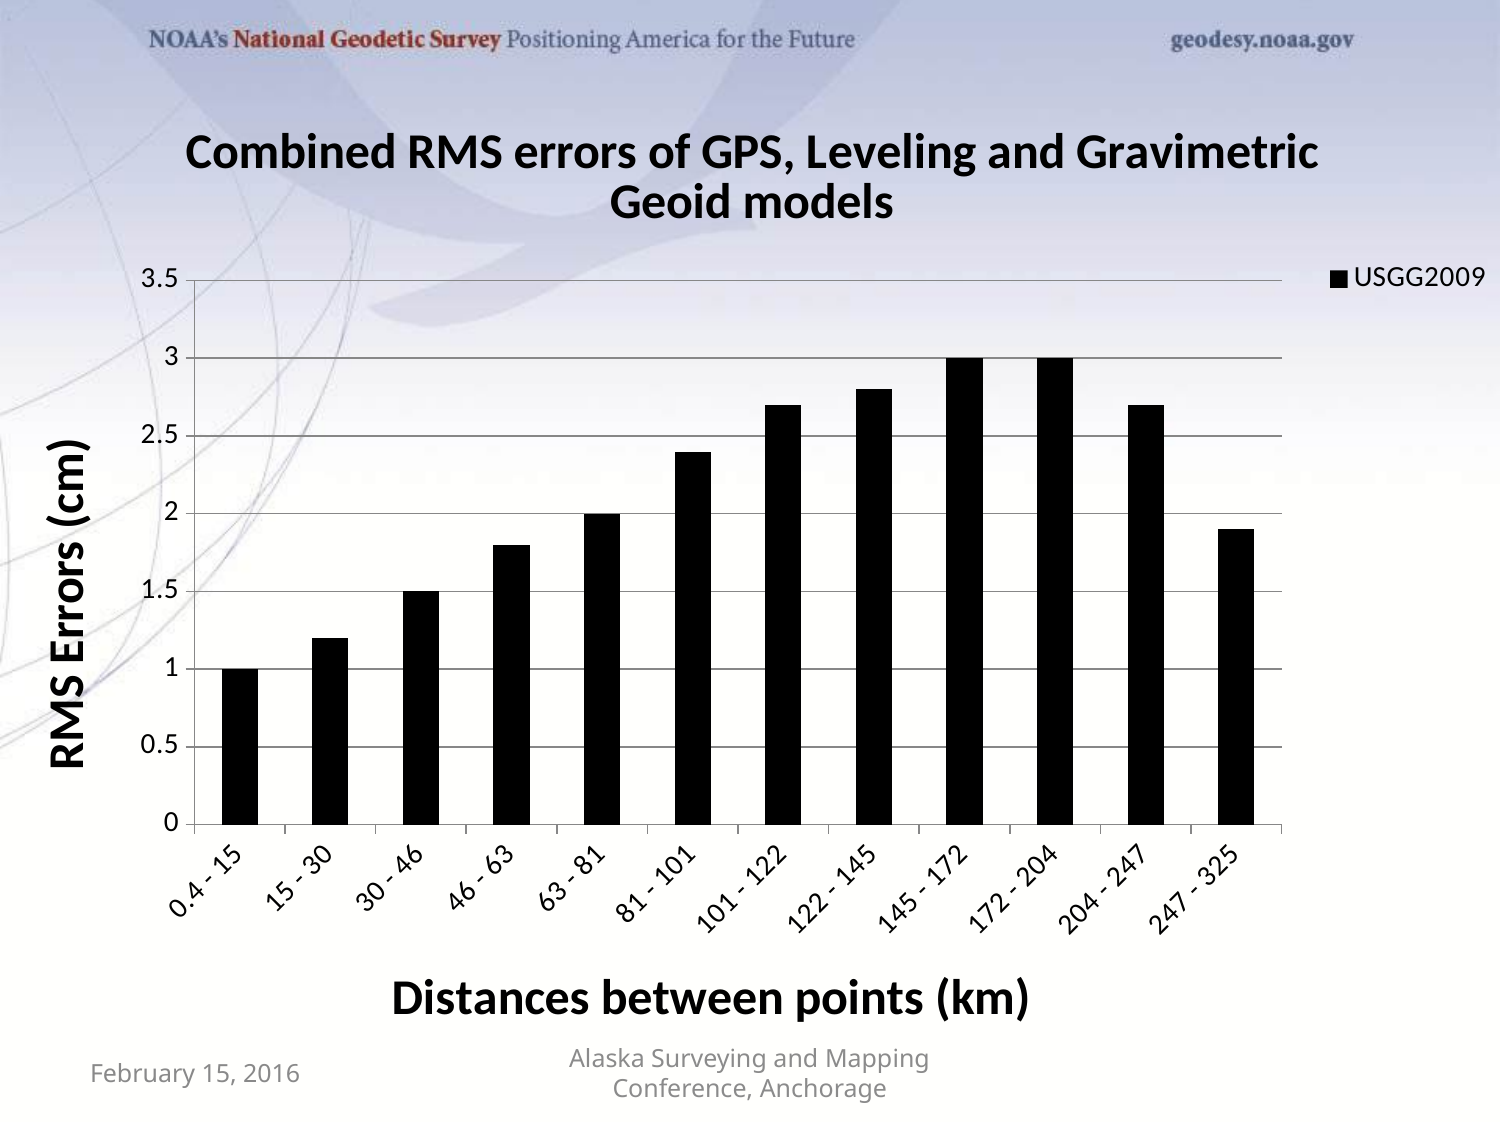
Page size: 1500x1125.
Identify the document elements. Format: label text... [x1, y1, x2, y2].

chart [3, 88, 1500, 1067]
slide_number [75, 1073, 425, 1103]
picture [0, 0, 1500, 1122]
footer Alaska Surveying and Mapping Conference, Anchorage [512, 1073, 988, 1103]
